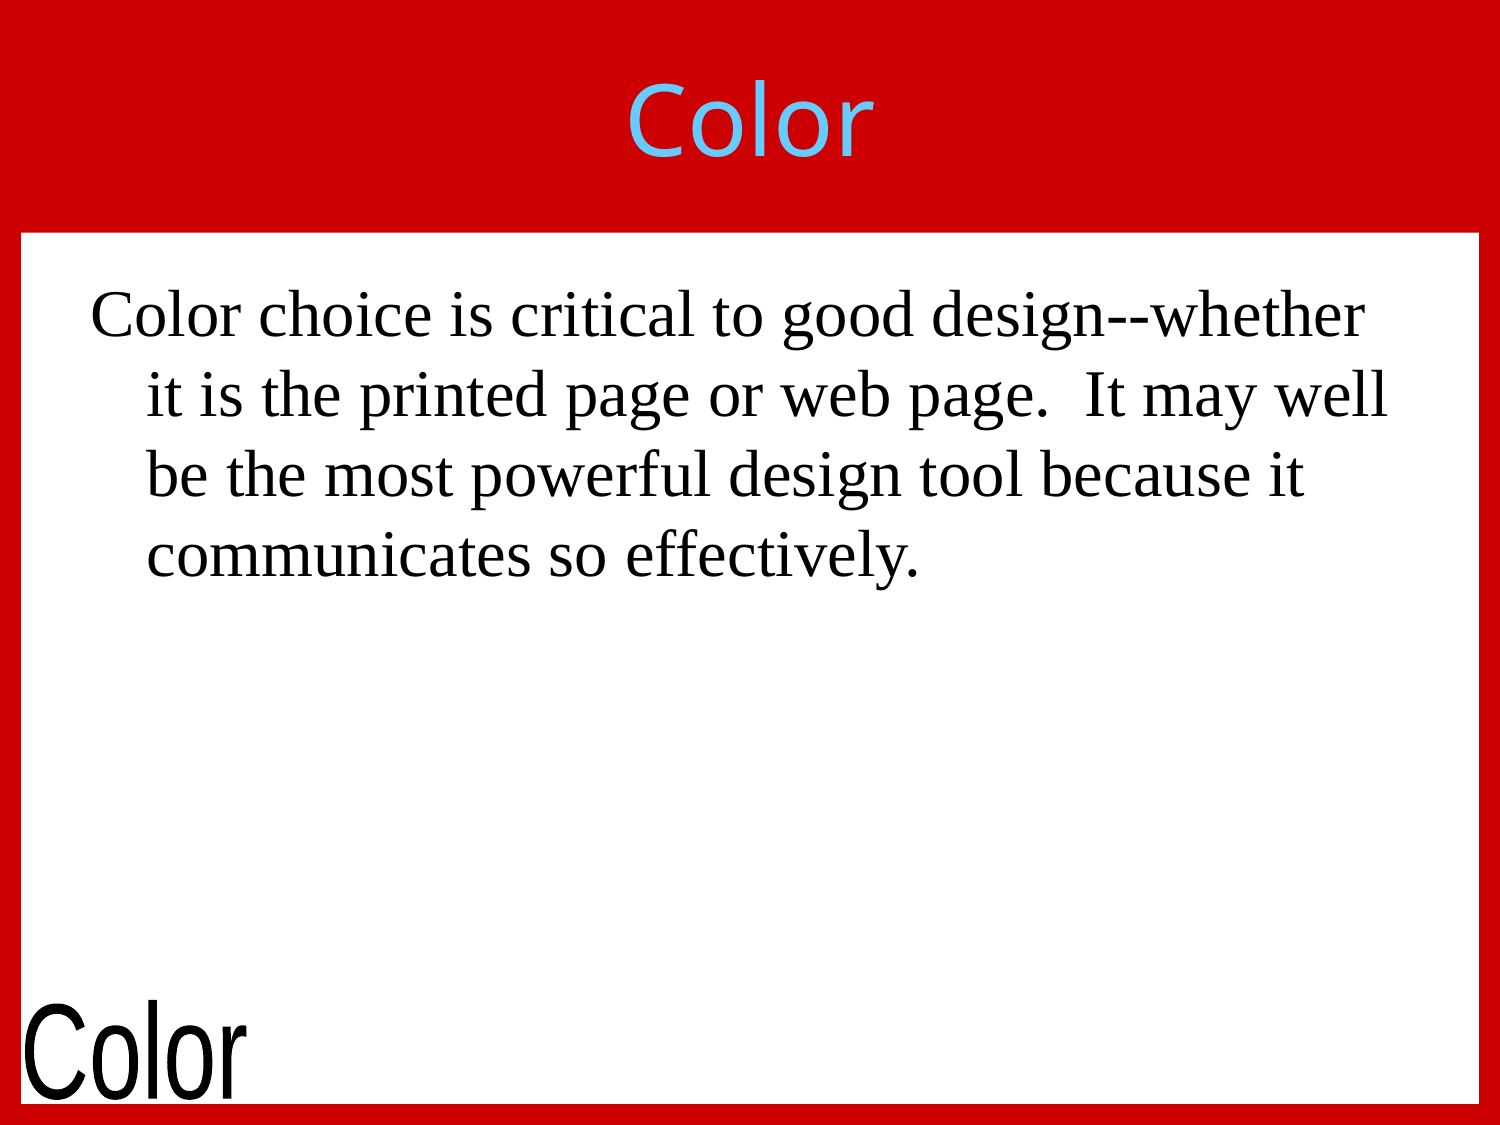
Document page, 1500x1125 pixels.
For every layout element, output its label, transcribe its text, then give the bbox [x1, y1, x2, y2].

list Color choice is critical to good design--whether it is the printed page or web page. It may well be the most powerful design tool because it communicates so effectively. [74, 262, 1426, 1006]
title Color [0, 0, 1500, 233]
